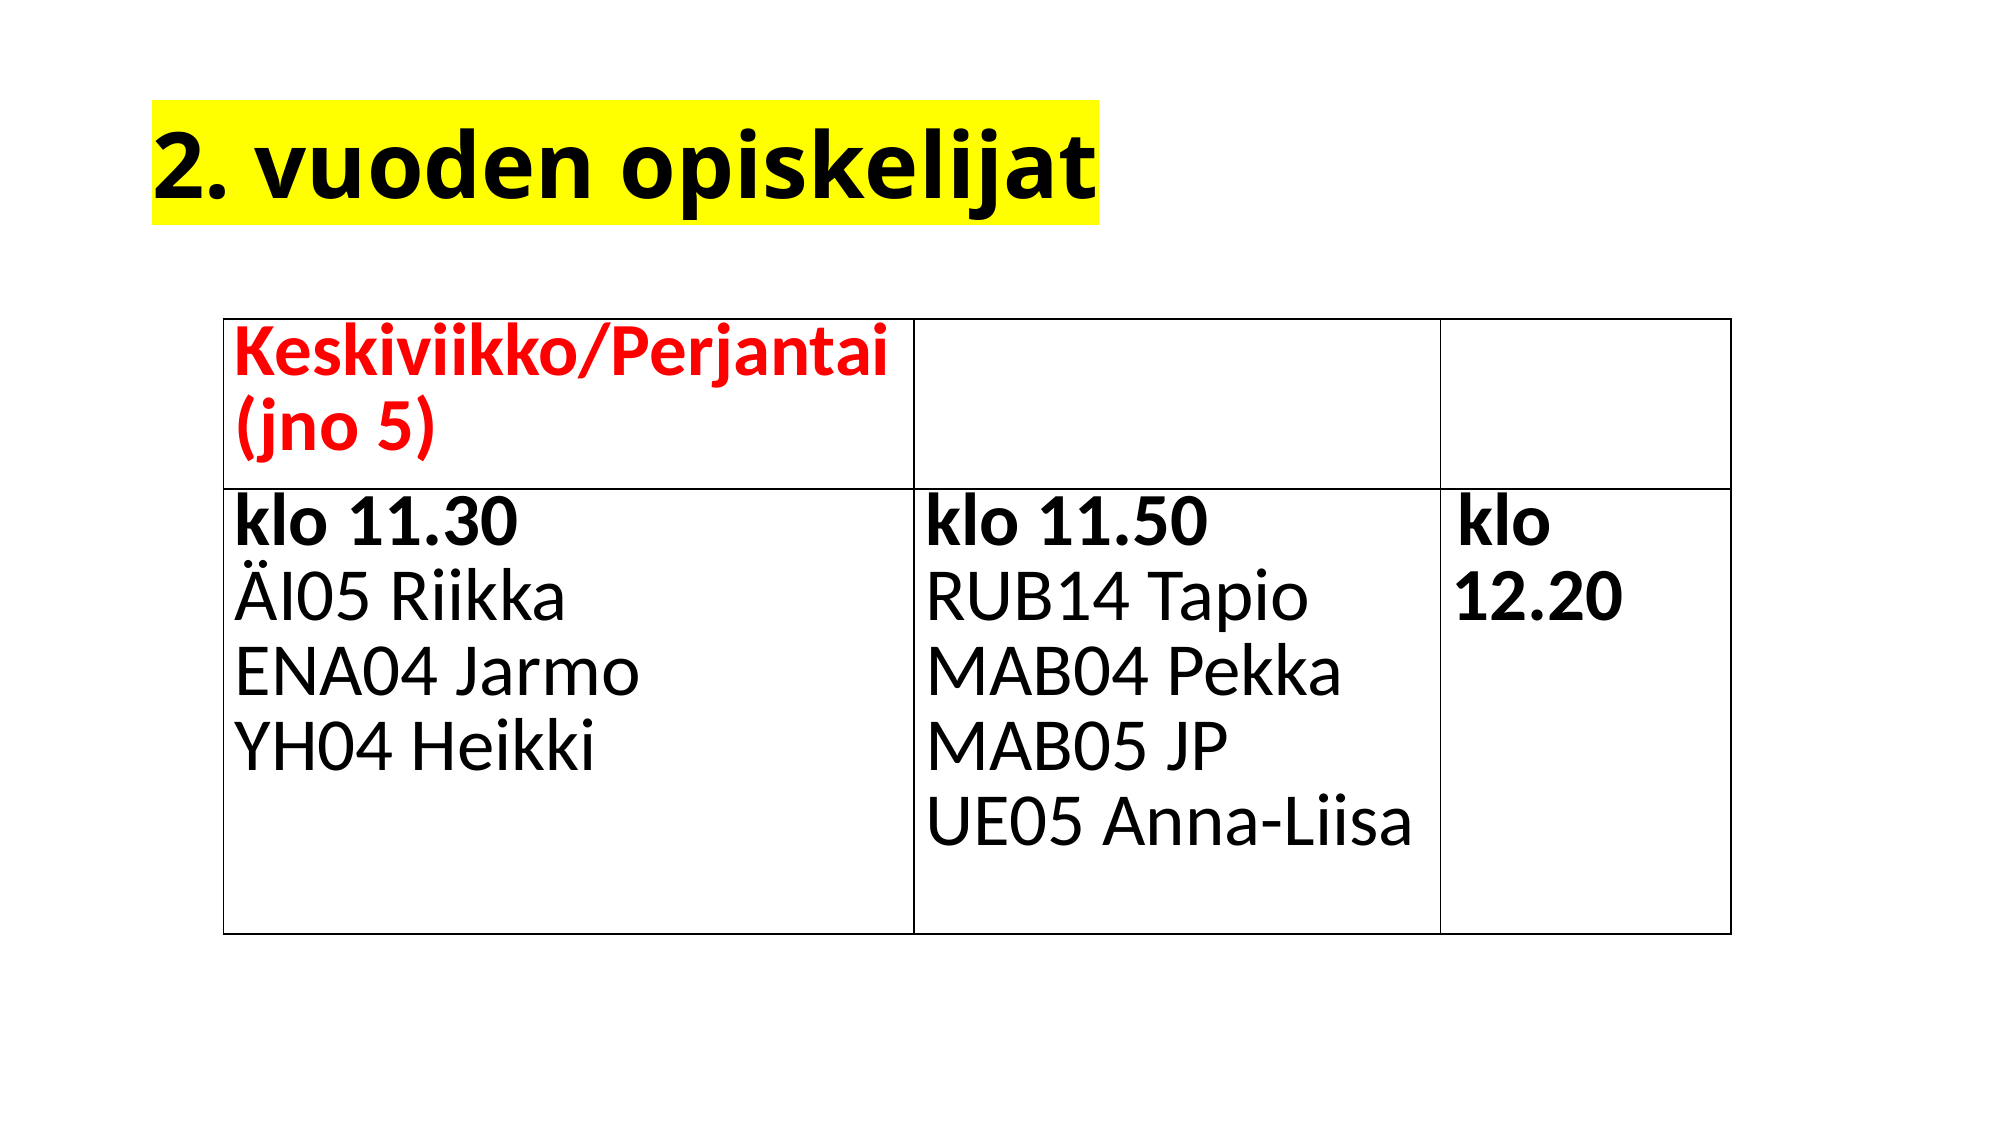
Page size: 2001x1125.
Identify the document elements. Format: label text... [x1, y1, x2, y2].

table_header [1441, 320, 1730, 488]
table_header [915, 320, 1440, 488]
table_cell klo 11.30 ÄI05 Riikka ENA04 Jarmo YH04 Heikki [224, 490, 913, 933]
title 2. vuoden opiskelijat [137, 59, 1863, 278]
table_cell klo 11.50 RUB14 Tapio MAB04 Pekka MAB05 JP UE05 Anna-Liisa [915, 490, 1440, 933]
table_header Keskiviikko/Perjantai (jno 5) [224, 320, 913, 488]
table_cell klo 12.20 [1441, 490, 1730, 933]
